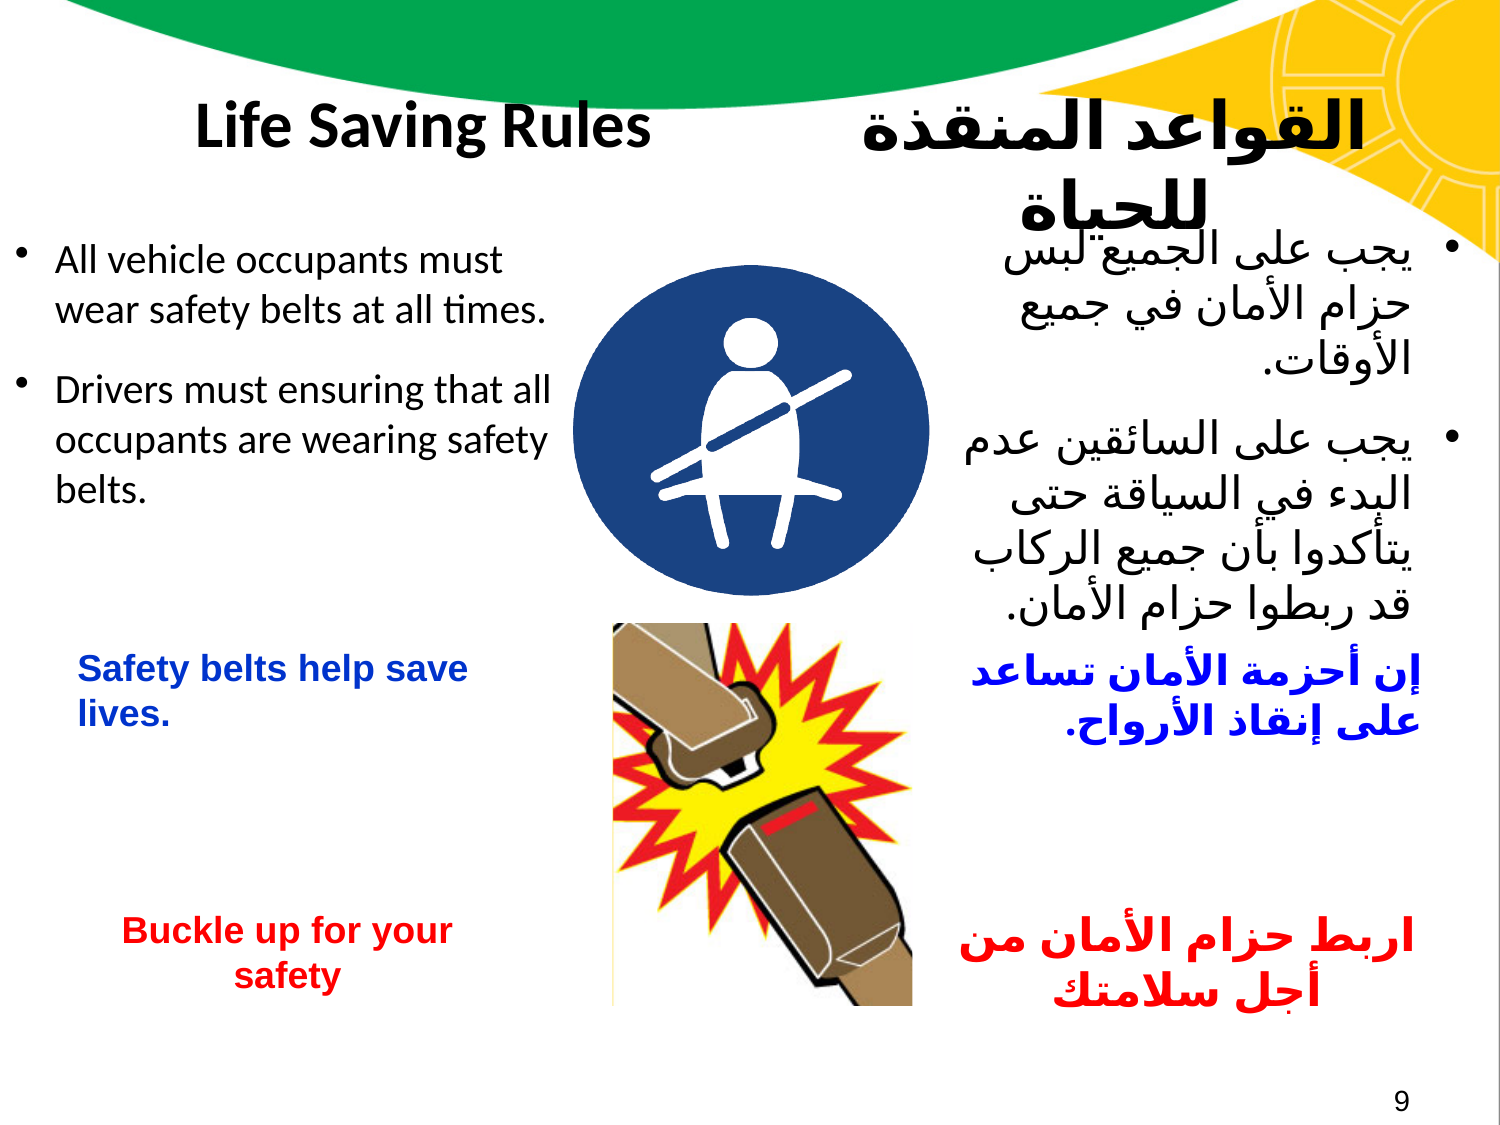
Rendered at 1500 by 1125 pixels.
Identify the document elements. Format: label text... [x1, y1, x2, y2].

text_box إن أحزمة الأمان تساعد على إنقاذ الأرواح. [937, 636, 1438, 751]
text_box اربط حزام الأمان من أجل سلامتك [937, 898, 1438, 1024]
title [30, 75, 1469, 199]
slide_number 9 [1074, 1074, 1426, 1125]
text_box Safety belts help save lives. [62, 636, 563, 741]
text_box All vehicle occupants must wear safety belts at all times. Drivers must ensuring that all occupants are wearing safety belts. [0, 224, 588, 520]
picture [0, 0, 1500, 1125]
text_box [549, 260, 951, 599]
text_box Life Saving Rules [174, 73, 688, 169]
text_box [249, 48, 1263, 109]
text_box Buckle up for your safety [62, 898, 513, 1004]
text_box القواعد المنقذة للحياة [762, 75, 1469, 173]
text_box يجب على الجميع لبس حزام الأمان في جميع الأوقات. يجب على السائقين عدم البدء في السياقة حتى يتأكدوا بأن جميع الركاب قد ربطوا حزام الأمان. [924, 211, 1475, 636]
